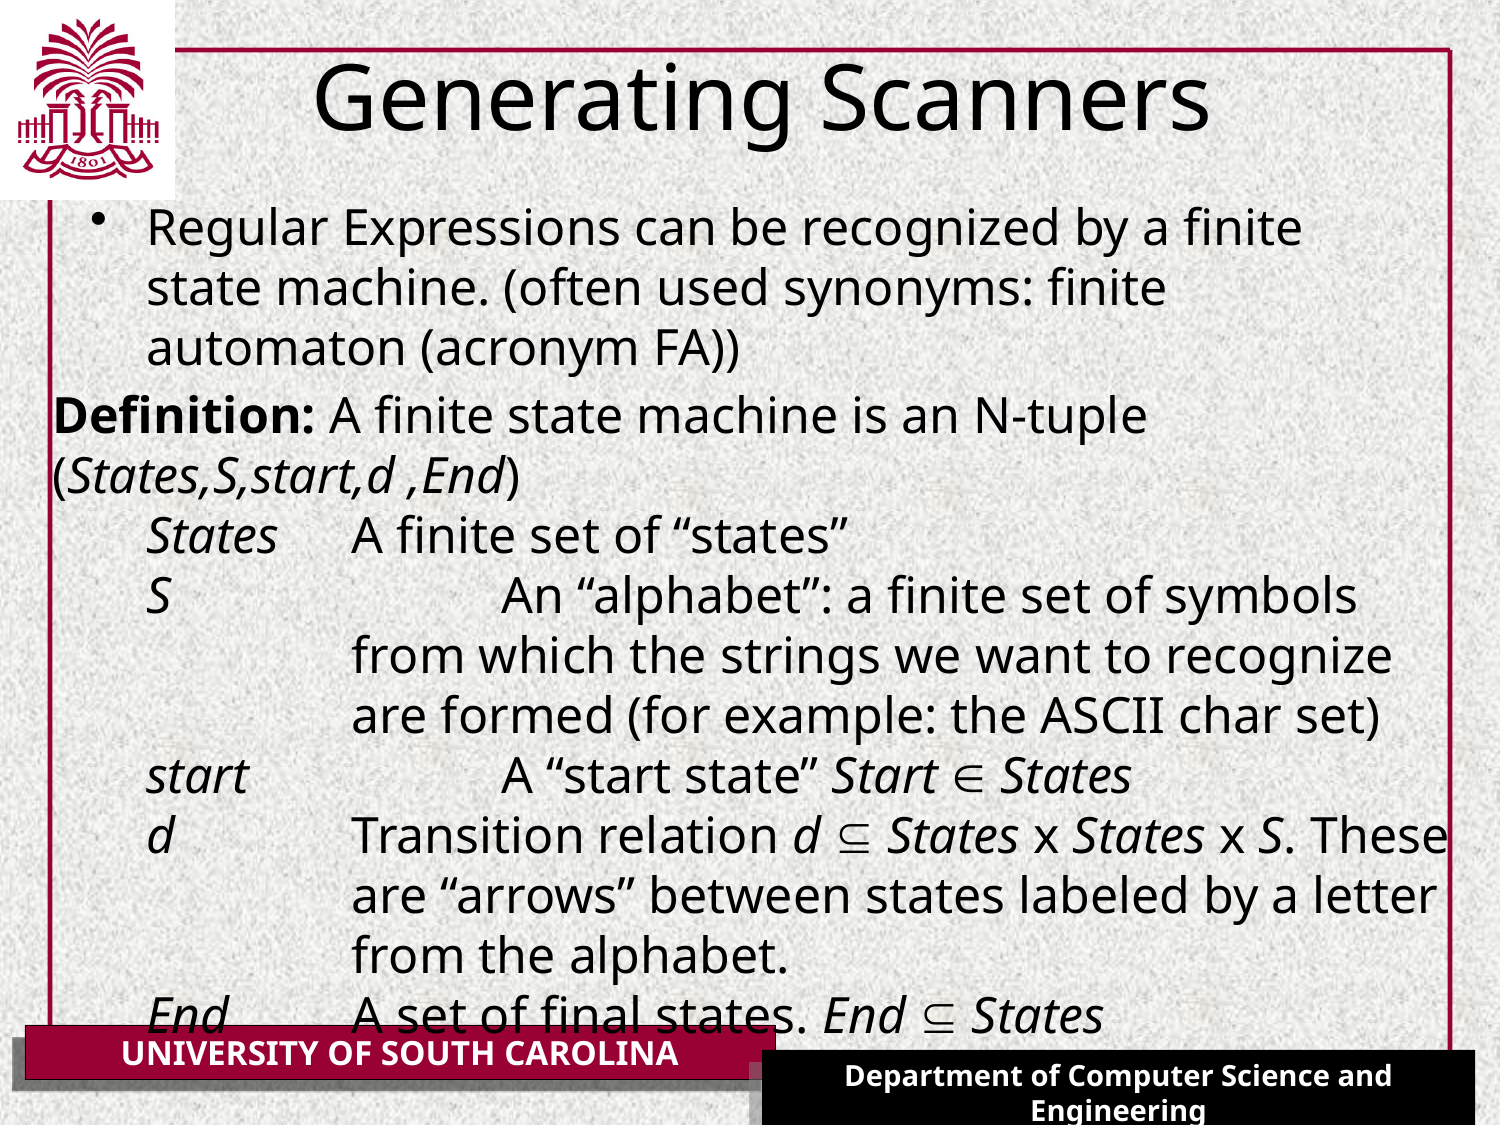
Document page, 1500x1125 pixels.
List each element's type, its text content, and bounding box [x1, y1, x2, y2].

title Generating Scanners [125, 24, 1400, 163]
picture [0, 0, 1500, 1125]
text_box Definition: A finite state machine is an N-tuple (States,S,start,d ,End) States A finite set of “states” S An “alphabet”: a finite set of symbols from which the strings we want to recognize are formed (for example: the ASCII char set) start A “start state” Start  States d Transition relation d  States x States x S. These are “arrows” between states labeled by a letter from the alphabet. End A set of final states. End  States [37, 376, 1475, 1051]
picture [13, 1038, 749, 1091]
list Regular Expressions can be recognized by a finite state machine. (often used synonyms: finite automaton (acronym FA)) [75, 187, 1438, 341]
